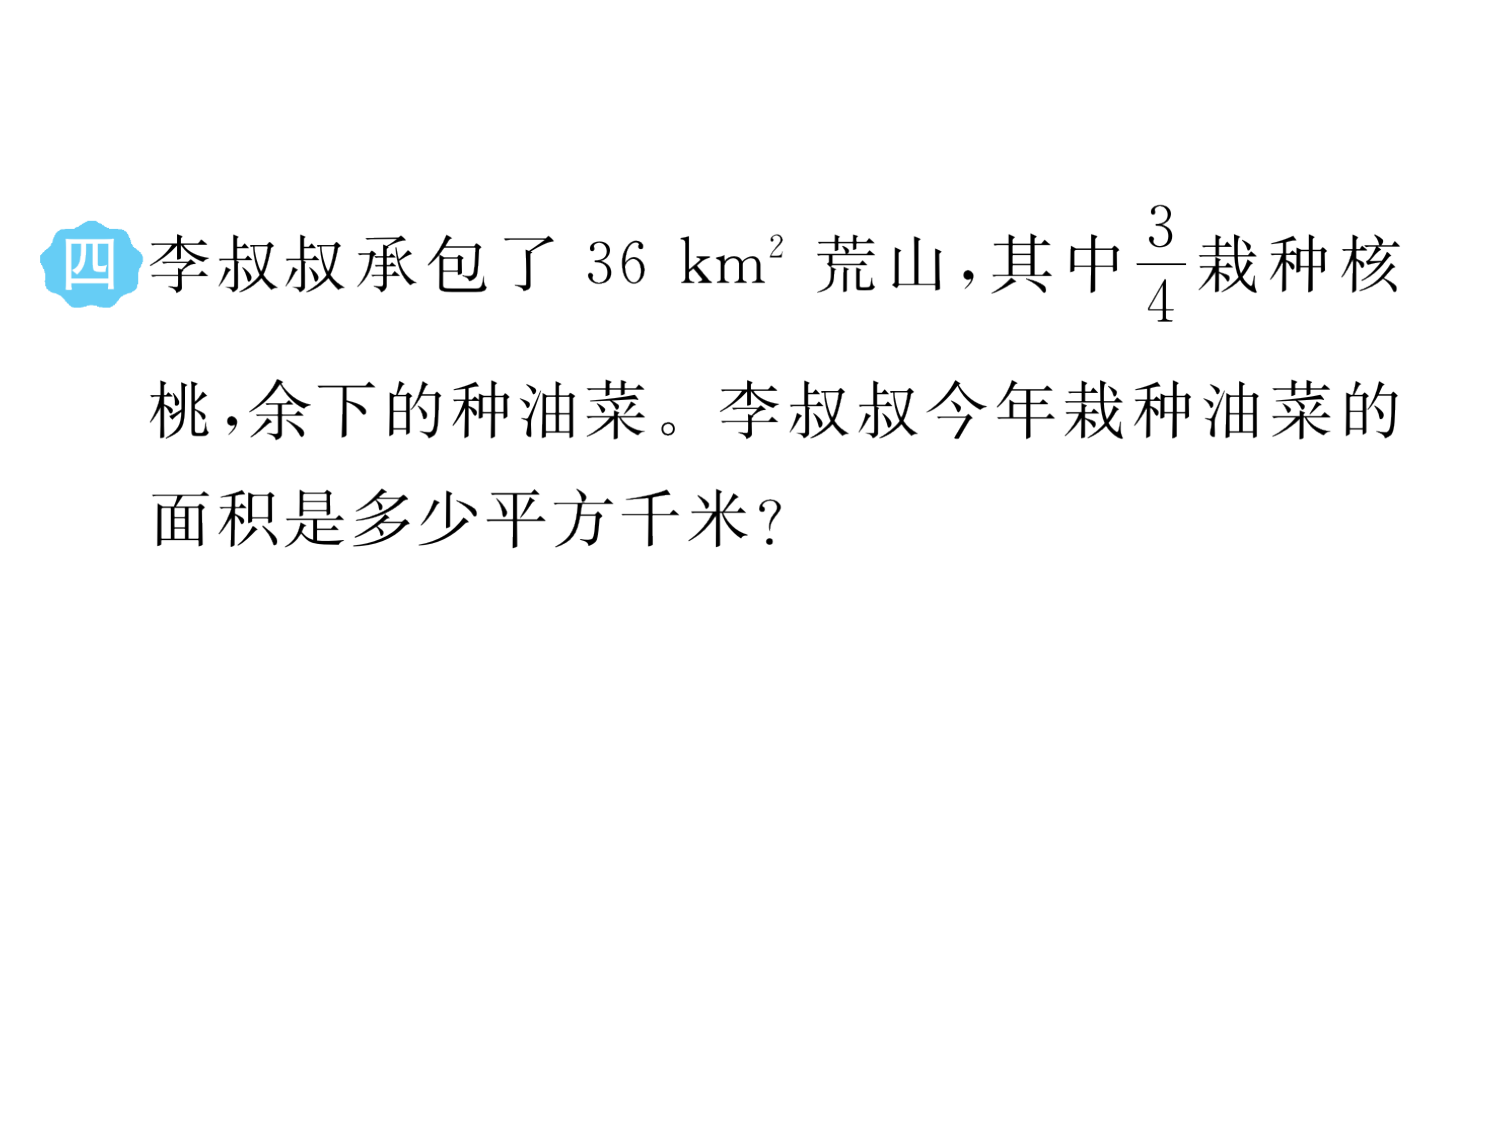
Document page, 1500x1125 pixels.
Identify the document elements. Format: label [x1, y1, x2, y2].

picture [35, 177, 1453, 974]
